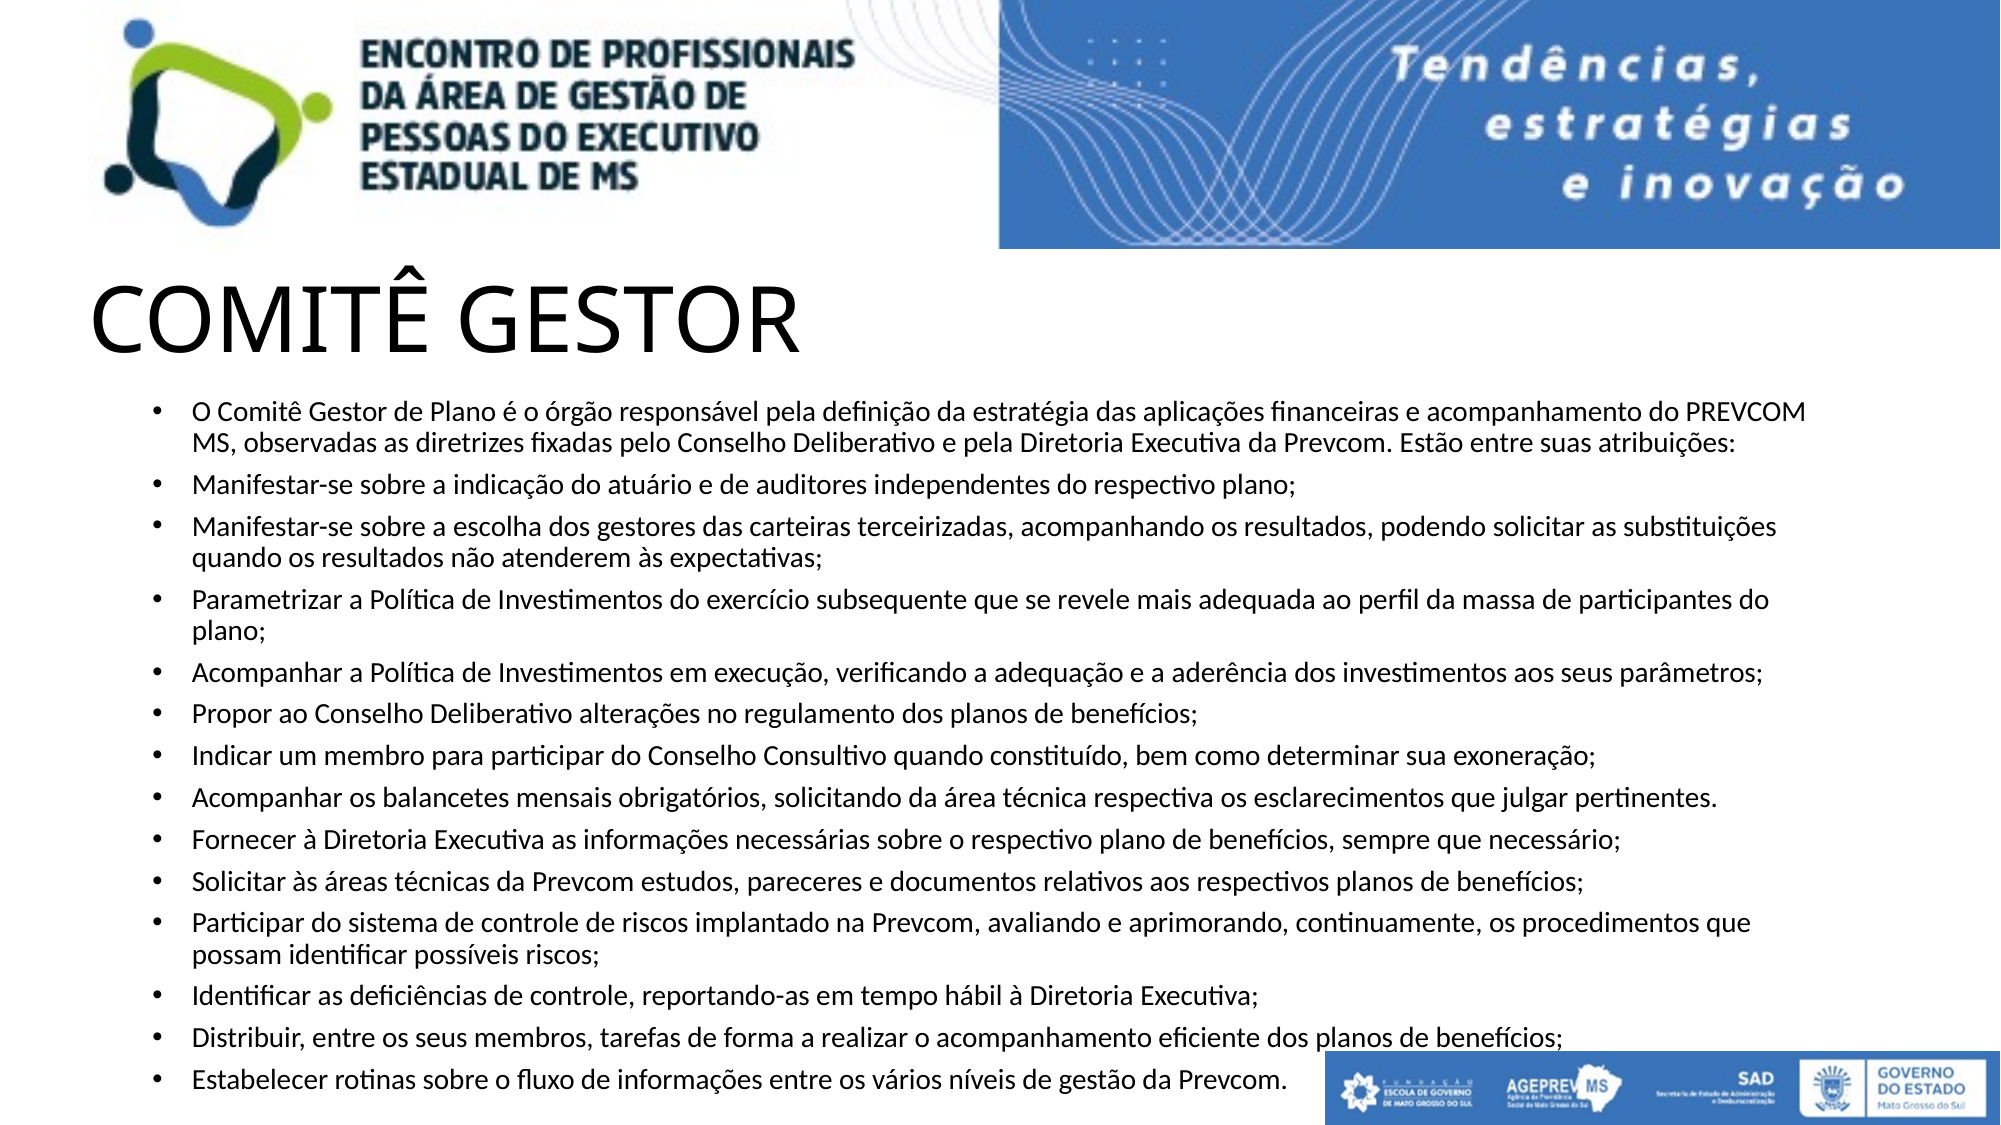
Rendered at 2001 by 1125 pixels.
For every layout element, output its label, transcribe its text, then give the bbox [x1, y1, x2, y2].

picture [1863, 1051, 2000, 1125]
picture [0, 0, 2000, 249]
list O Comitê Gestor de Plano é o órgão responsável pela definição da estratégia das aplicações financeiras e acompanhamento do PREVCOM MS, observadas as diretrizes fixadas pelo Conselho Deliberativo e pela Diretoria Executiva da Prevcom. Estão entre suas atribuições: Manifestar-se sobre a indicação do atuário e de auditores independentes do respectivo plano; Manifestar-se sobre a escolha dos gestores das carteiras terceirizadas, acompanhando os resultados, podendo solicitar as substituições quando os resultados não atenderem às expectativas; Parametrizar a Política de Investimentos do exercício subsequente que se revele mais adequada ao perfil da massa de participantes do plano; Acompanhar a Política de Investimentos em execução, verificando a adequação e a aderência dos investimentos aos seus parâmetros; Propor ao Conselho Deliberativo alterações no regulamento dos planos de benefícios; Indicar um membro para participar do Conselho Consultivo quando constituído, bem como determinar sua exoneração; Acompanhar os balancetes mensais obrigatórios, solicitando da área técnica respectiva os esclarecimentos que julgar pertinentes. Fornecer à Diretoria Executiva as informações necessárias sobre o respectivo plano de benefícios, sempre que necessário; Solicitar às áreas técnicas da Prevcom estudos, pareceres e documentos relativos aos respectivos planos de benefícios; Participar do sistema de controle de riscos implantado na Prevcom, avaliando e aprimorando, continuamente, os procedimentos que possam identificar possíveis riscos; Identificar as deficiências de controle, reportando-as em tempo hábil à Diretoria Executiva; Distribuir, entre os seus membros, tarefas de forma a realizar o acompanhamento eficiente dos planos de benefícios; Estabelecer rotinas sobre o fluxo de informações entre os vários níveis de gestão da Prevcom. [137, 388, 1863, 1125]
title COMITÊ GESTOR [73, 257, 1799, 389]
